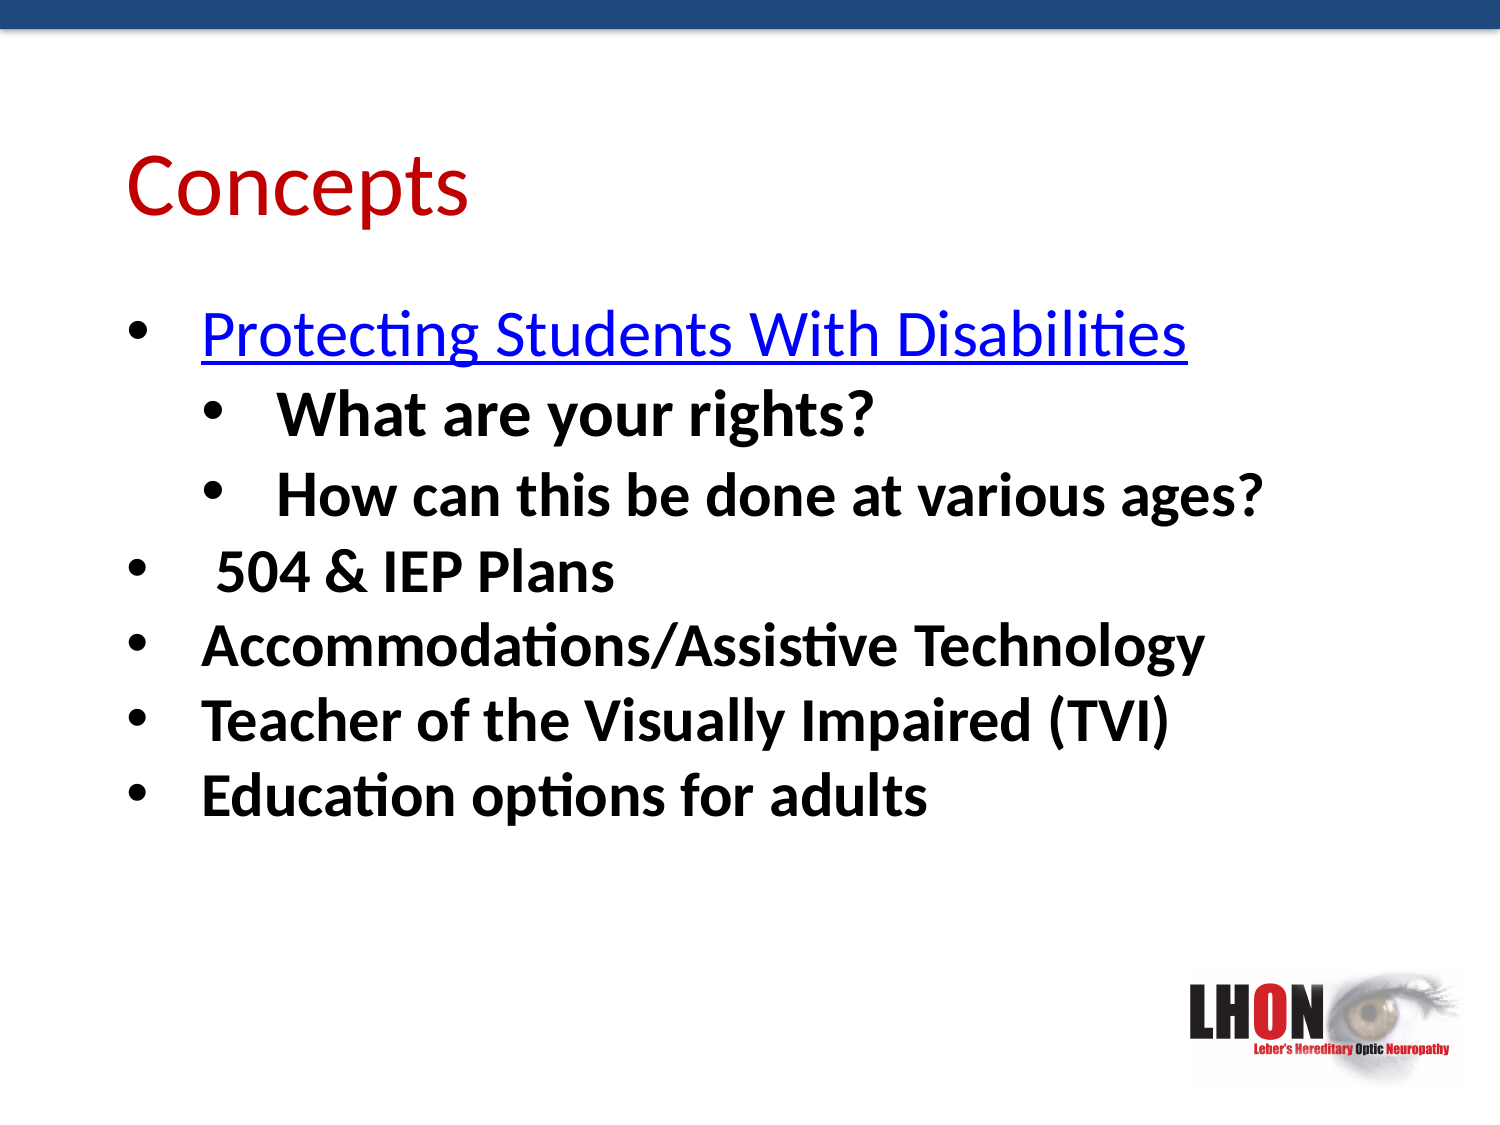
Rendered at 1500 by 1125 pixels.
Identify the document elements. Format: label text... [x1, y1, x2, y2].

text_box [0, 0, 1500, 30]
text_box Concepts [111, 85, 1462, 273]
text_box Protecting Students With Disabilities What are your rights? How can this be done at various ages? 504 & IEP Plans Accommodations/Assistive Technology Teacher of the Visually Impaired (TVI) Education options for adults [111, 282, 1405, 912]
text_box [86, 247, 1437, 868]
picture [1190, 967, 1466, 1088]
